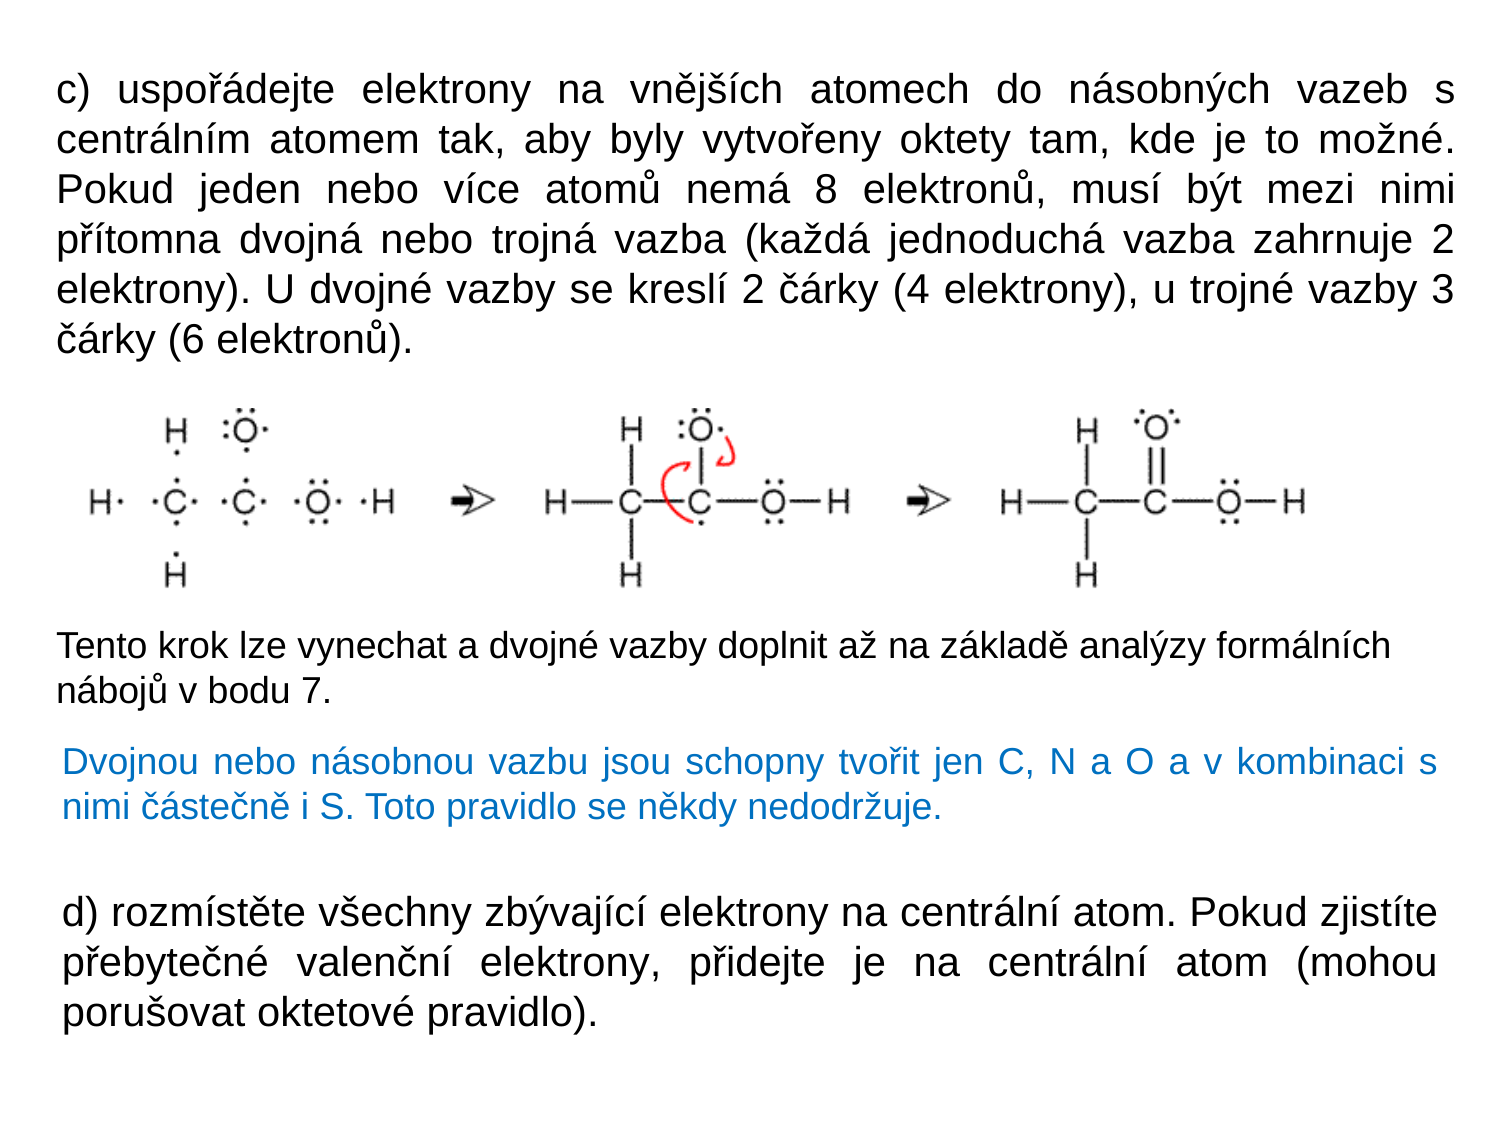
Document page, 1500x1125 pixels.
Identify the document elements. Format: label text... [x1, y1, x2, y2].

picture [88, 408, 1311, 596]
text_box Tento krok lze vynechat a dvojné vazby doplnit až na základě analýzy formálních nábojů v bodu 7. [41, 613, 1447, 719]
text_box c) uspořádejte elektrony na vnějších atomech do násobných vazeb s centrálním atomem tak, aby byly vytvořeny oktety tam, kde je to možné. Pokud jeden nebo více atomů nemá 8 elektronů, musí být mezi nimi přítomna dvojná nebo trojná vazba (každá jednoduchá vazba zahrnuje 2 elektrony). U dvojné vazby se kreslí 2 čárky (4 elektrony), u trojné vazby 3 čárky (6 elektronů). [41, 54, 1471, 370]
text_box d) rozmístěte všechny zbývající elektrony na centrální atom. Pokud zjistíte přebytečné valenční elektrony, přidejte je na centrální atom (mohou porušovat oktetové pravidlo). [47, 877, 1453, 1043]
text_box Dvojnou nebo násobnou vazbu jsou schopny tvořit jen C, N a O a v kombinaci s nimi částečně i S. Toto pravidlo se někdy nedodržuje. [47, 730, 1453, 835]
